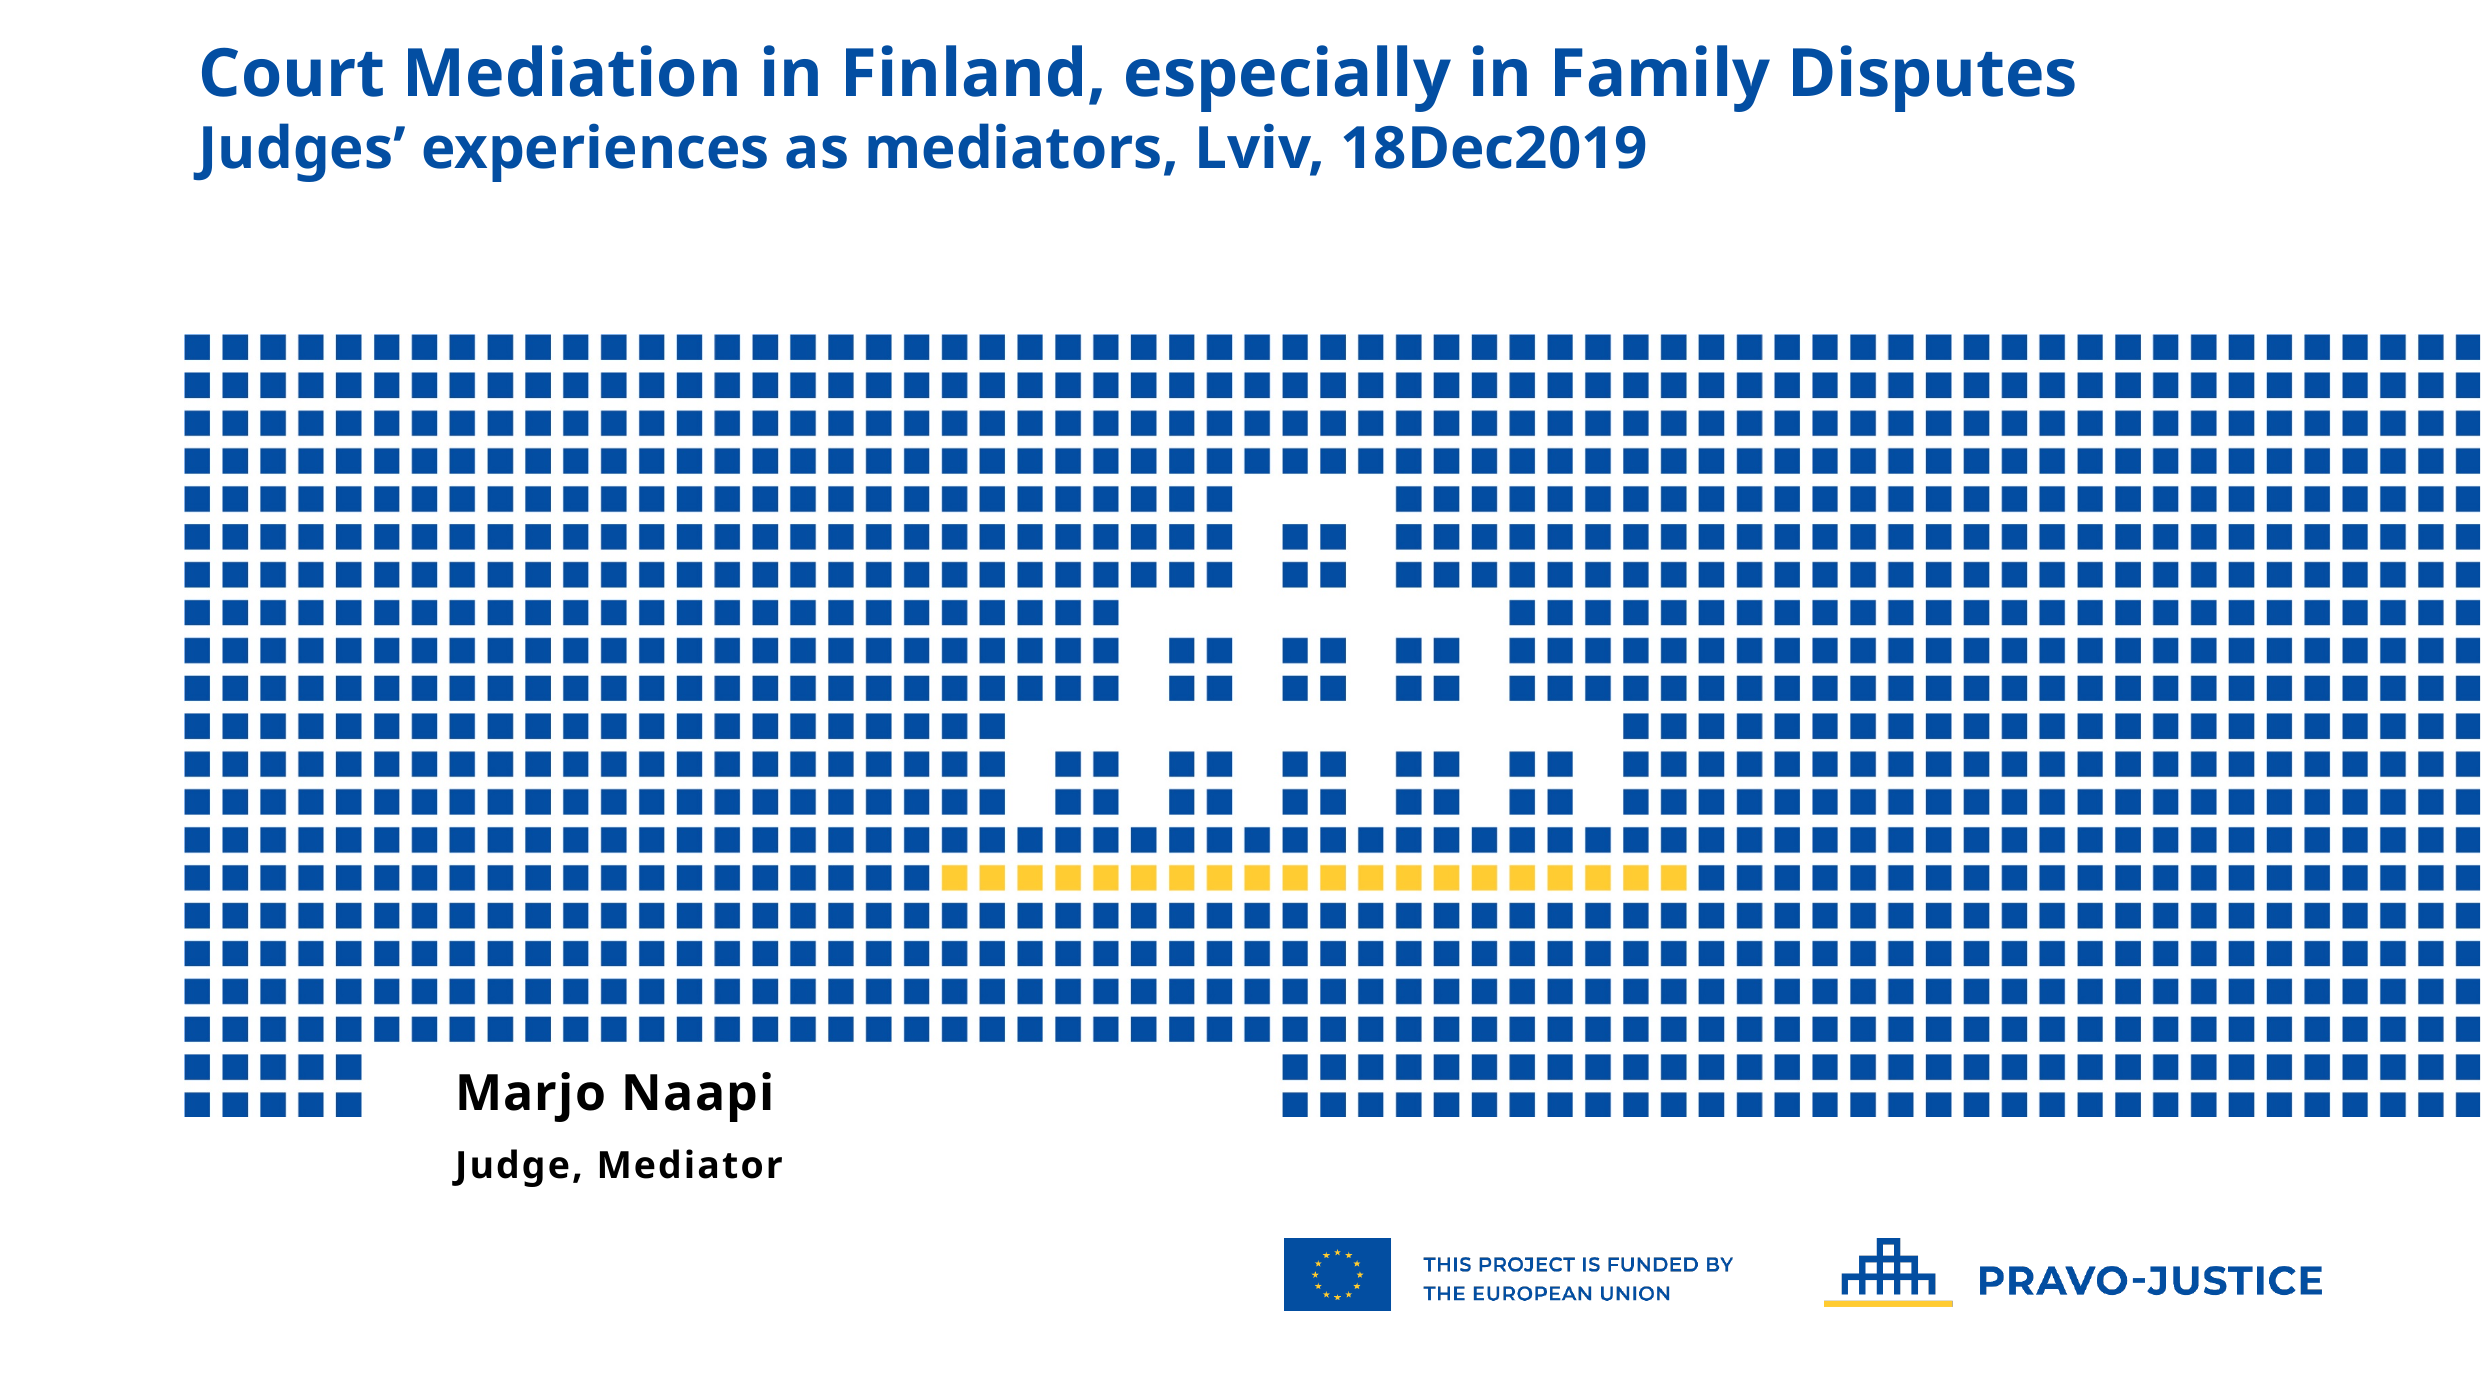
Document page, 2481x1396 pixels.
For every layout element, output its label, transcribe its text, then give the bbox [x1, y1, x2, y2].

picture [184, 334, 2481, 1117]
text_box Judge, Mediator [440, 1133, 1220, 1194]
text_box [1283, 1238, 2322, 1311]
text_box Court Mediation in Finland, especially in Family Disputes Judges’ experiences as mediators, Lviv, 18Dec2019 [184, 22, 2233, 188]
text_box Marjo Naapi [440, 1117, 1220, 1128]
